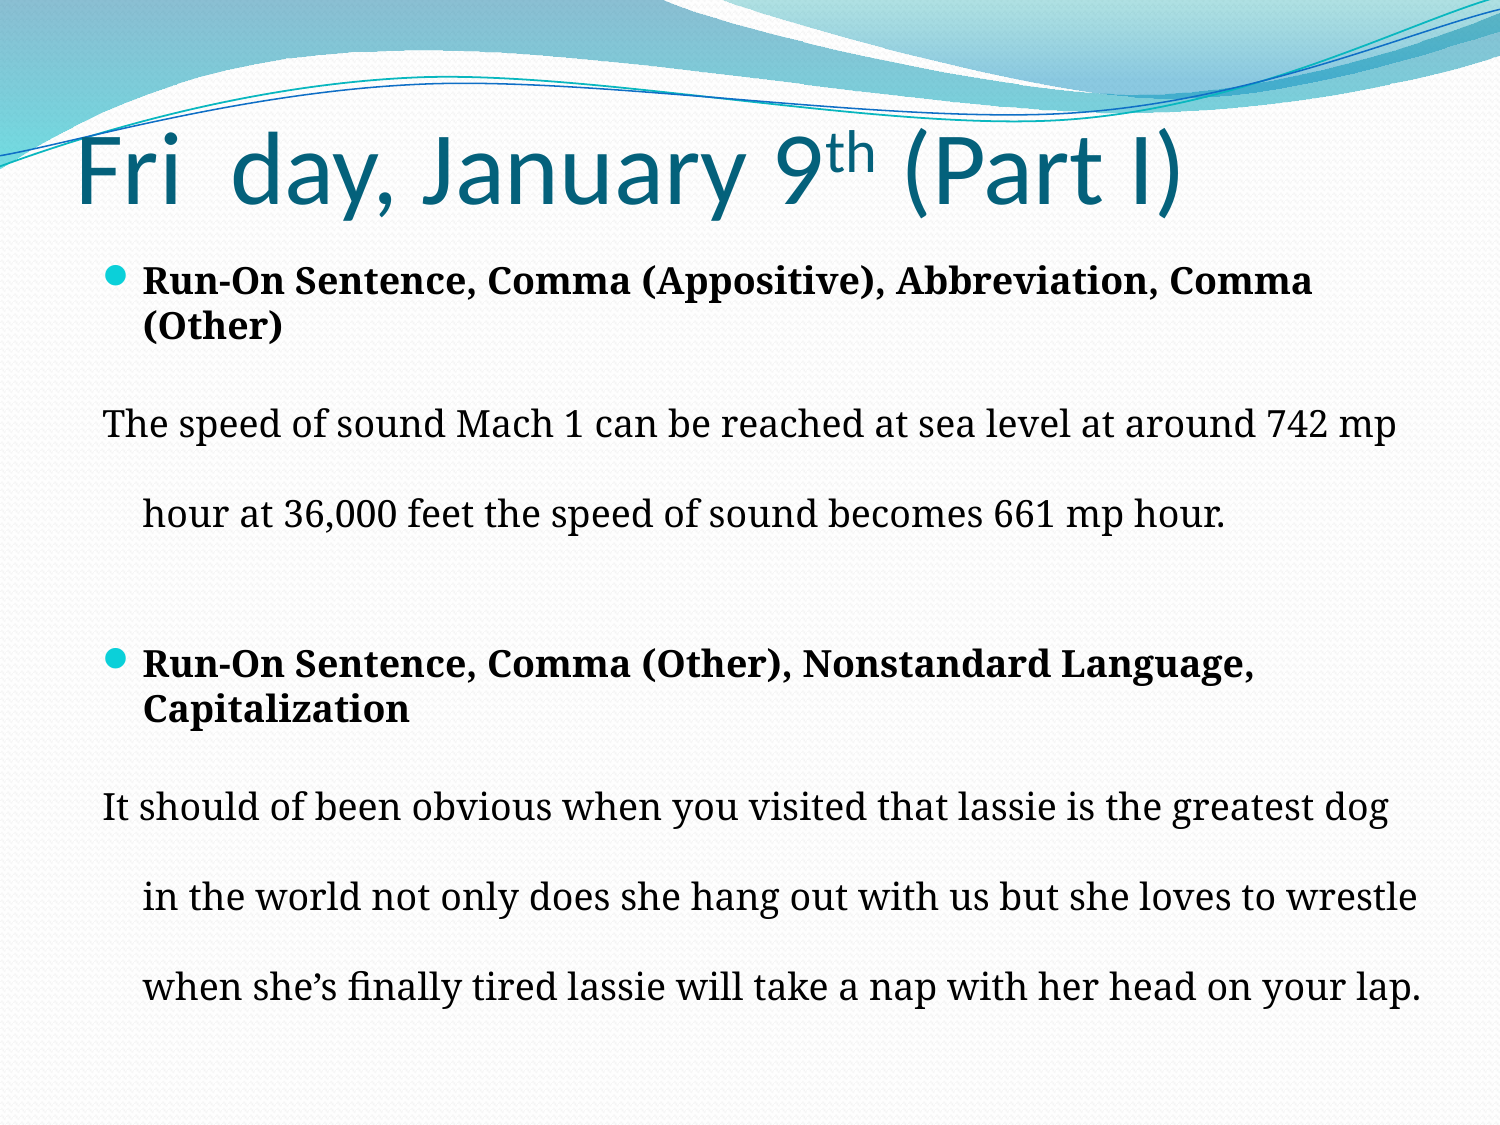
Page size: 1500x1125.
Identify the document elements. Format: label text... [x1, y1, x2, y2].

list Run-On Sentence, Comma (Appositive), Abbreviation, Comma (Other) The speed of sound Mach 1 can be reached at sea level at around 742 mp hour at 36,000 feet the speed of sound becomes 661 mp hour. Run-On Sentence, Comma (Other), Nonstandard Language, Capitalization It should of been obvious when you visited that lassie is the greatest dog in the world not only does she hang out with us but she loves to wrestle when she’s finally tired lassie will take a nap with her head on your lap. [87, 249, 1450, 1100]
title Fri day, January 9th (Part I) [75, 37, 1425, 225]
